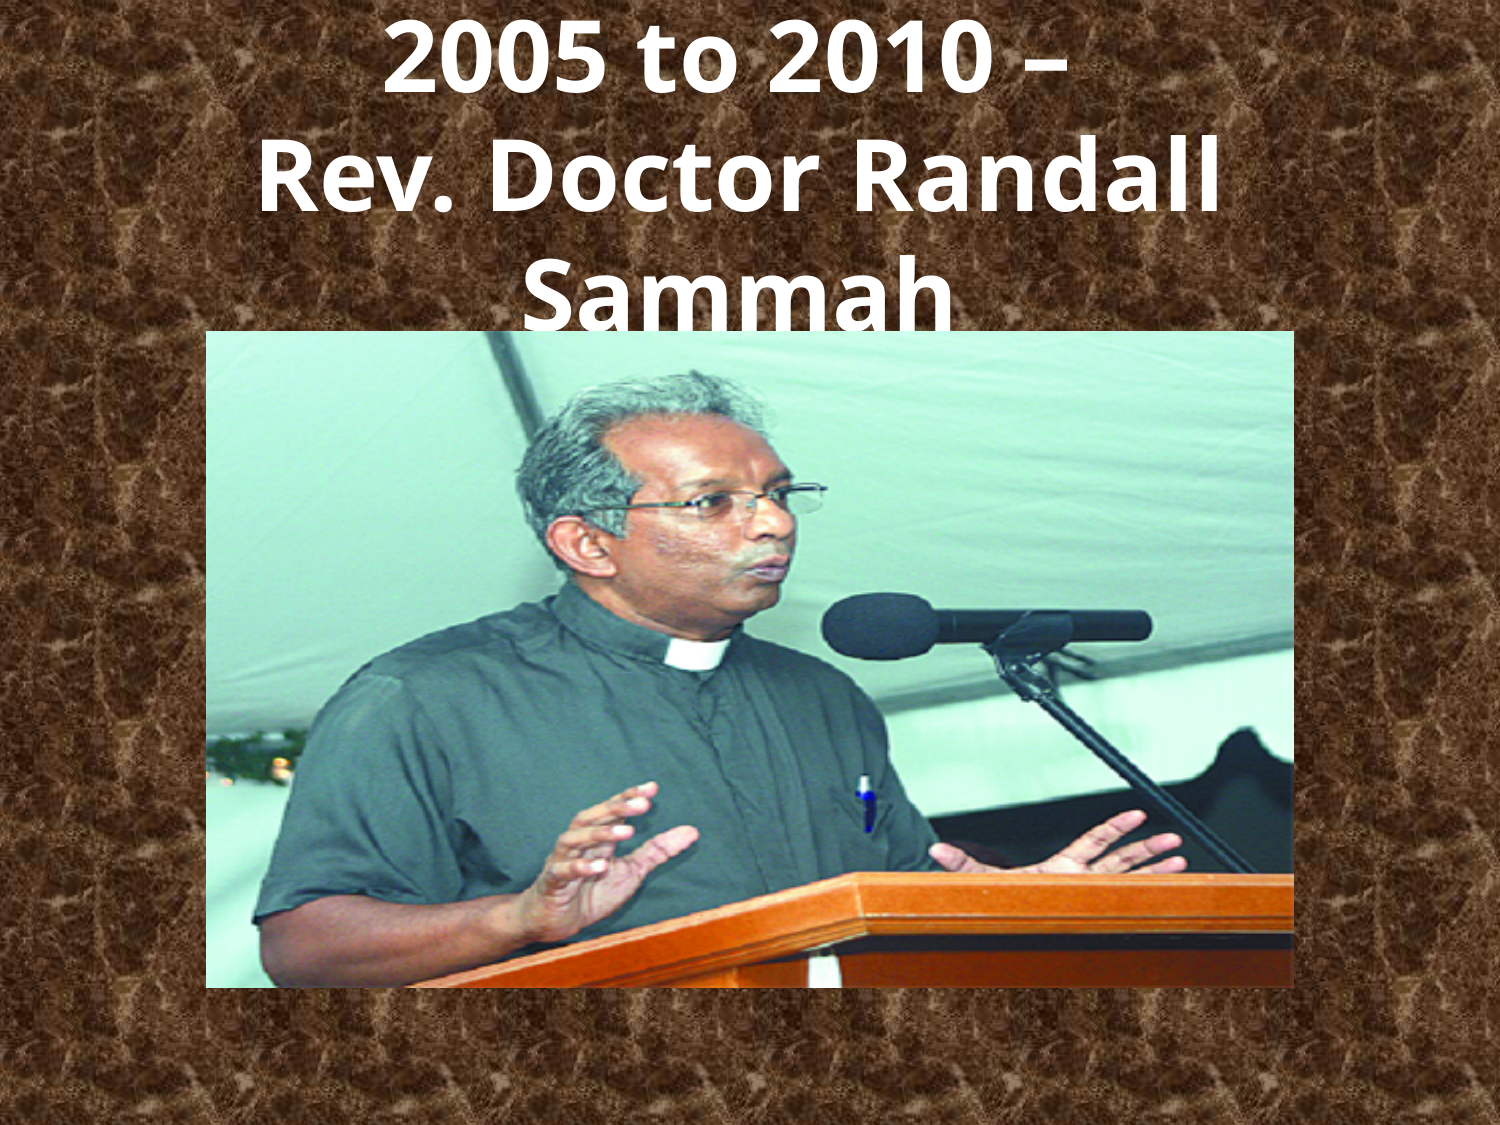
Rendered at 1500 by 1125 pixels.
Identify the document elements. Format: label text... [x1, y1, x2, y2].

title 2005 to 2010 – Rev. Doctor Randall Sammah [64, 78, 1415, 266]
picture [0, 0, 1500, 1125]
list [206, 330, 1294, 988]
